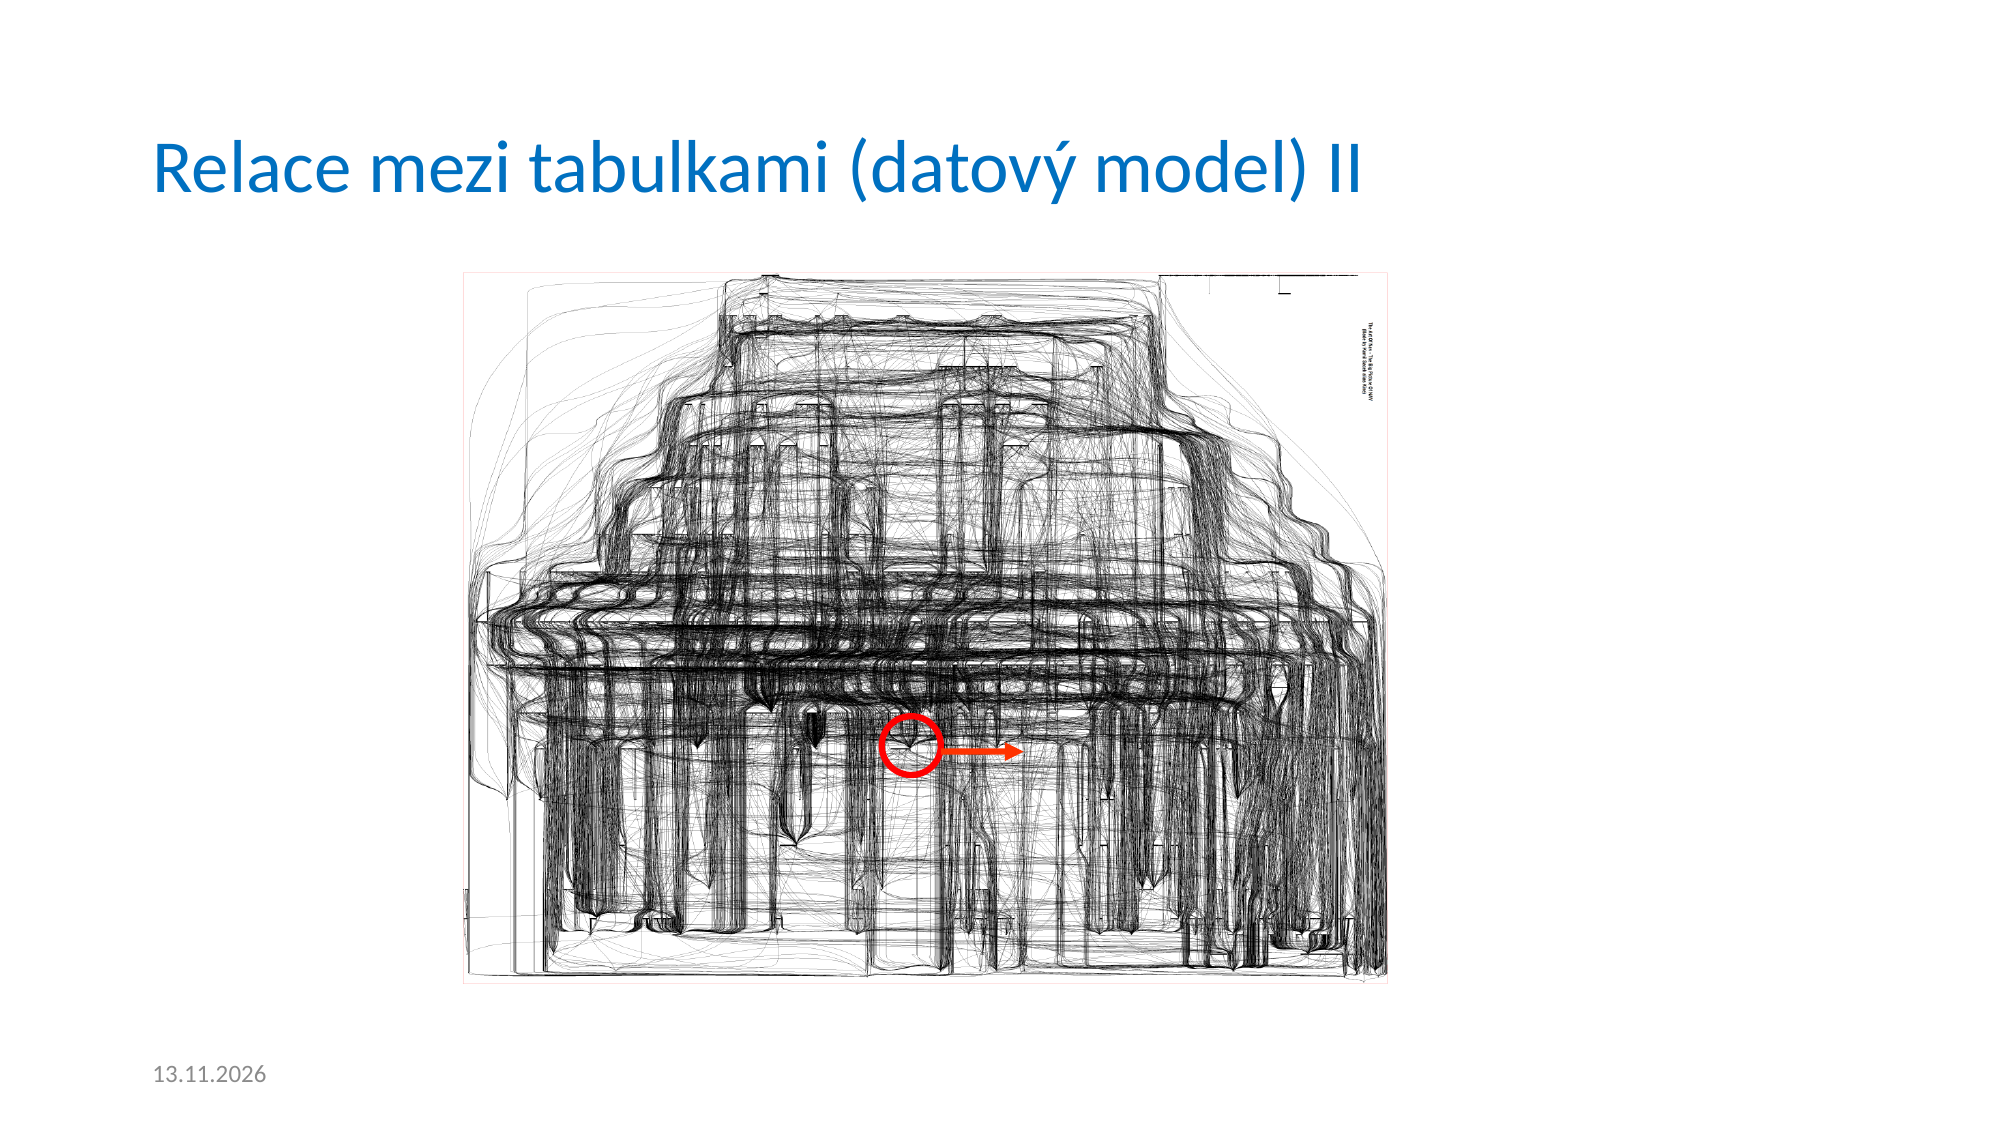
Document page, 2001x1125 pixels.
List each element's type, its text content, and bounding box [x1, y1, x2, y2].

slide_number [137, 1042, 588, 1103]
title Relace mezi tabulkami (datový model) II [137, 59, 1863, 278]
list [433, 262, 1390, 1005]
